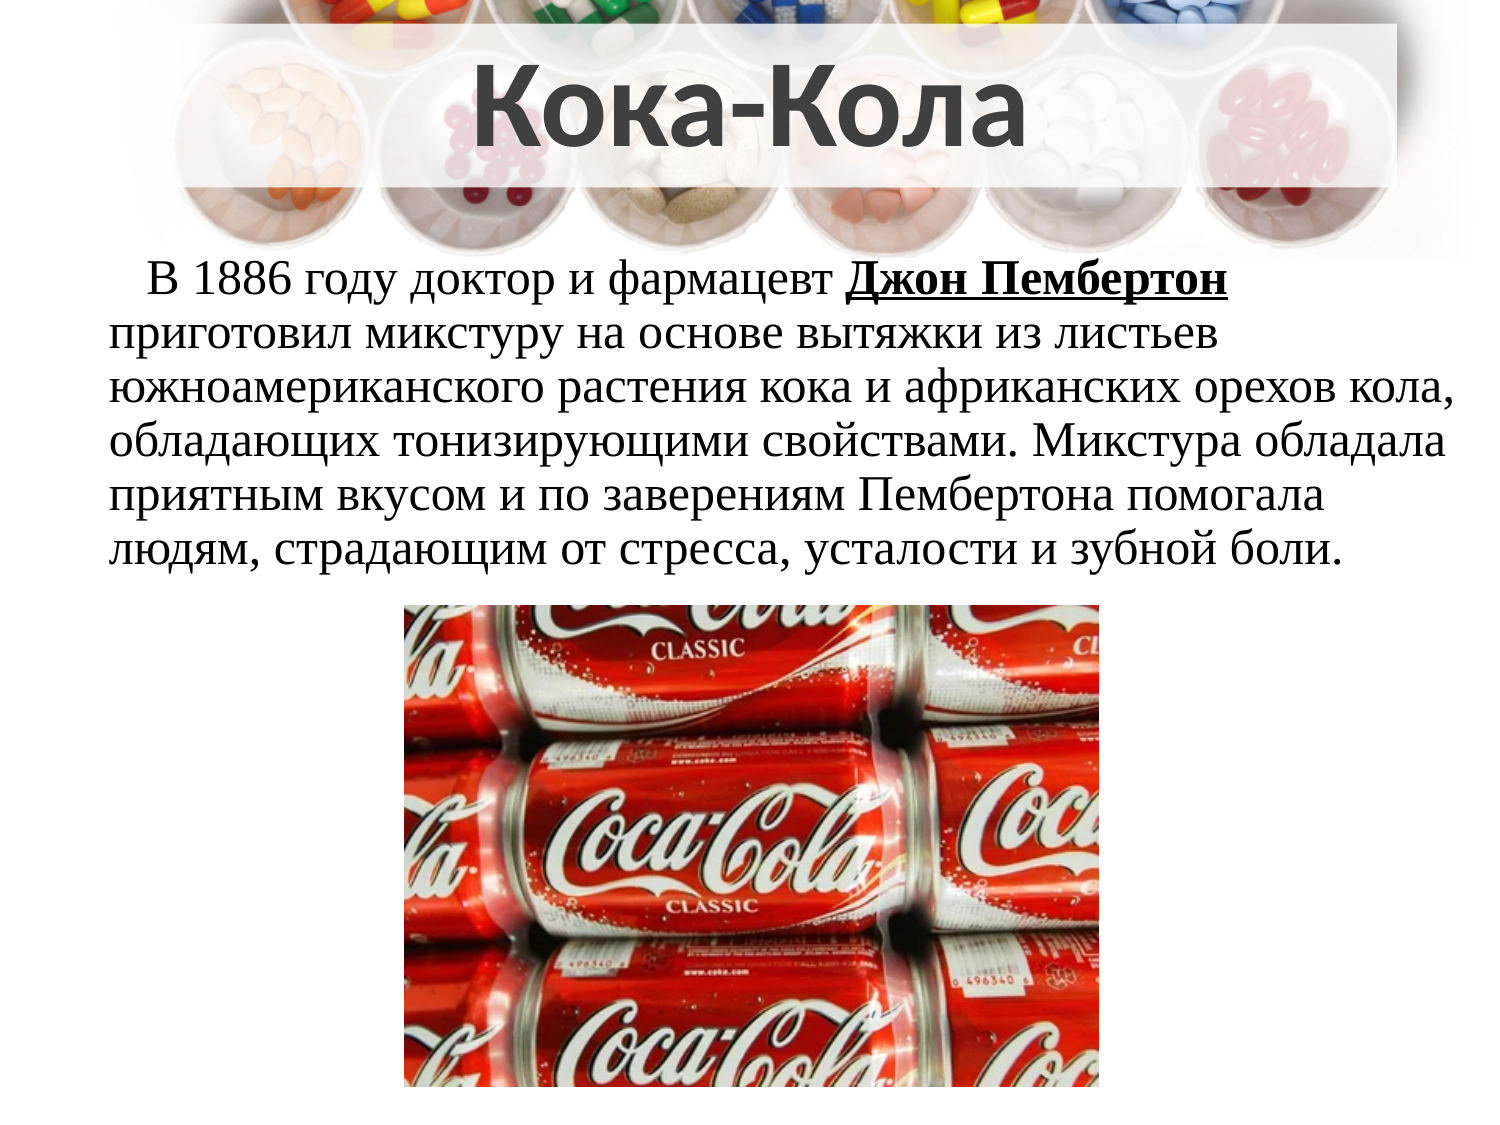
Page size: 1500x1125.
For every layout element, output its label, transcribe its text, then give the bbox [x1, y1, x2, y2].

picture [2, 0, 1500, 258]
picture [404, 605, 1099, 1087]
list В 1886 году доктор и фармацевт Джон Пембертон приготовил микстуру на основе вытяжки из листьев южноамериканского растения кока и африканских орехов кола, обладающих тонизирующими свойствами. Микстура обладала приятным вкусом и по заверениям Пембертона помогала людям, страдающим от стресса, усталости и зубной боли. [93, 243, 1473, 1046]
title Кока-Кола [105, 23, 1397, 188]
